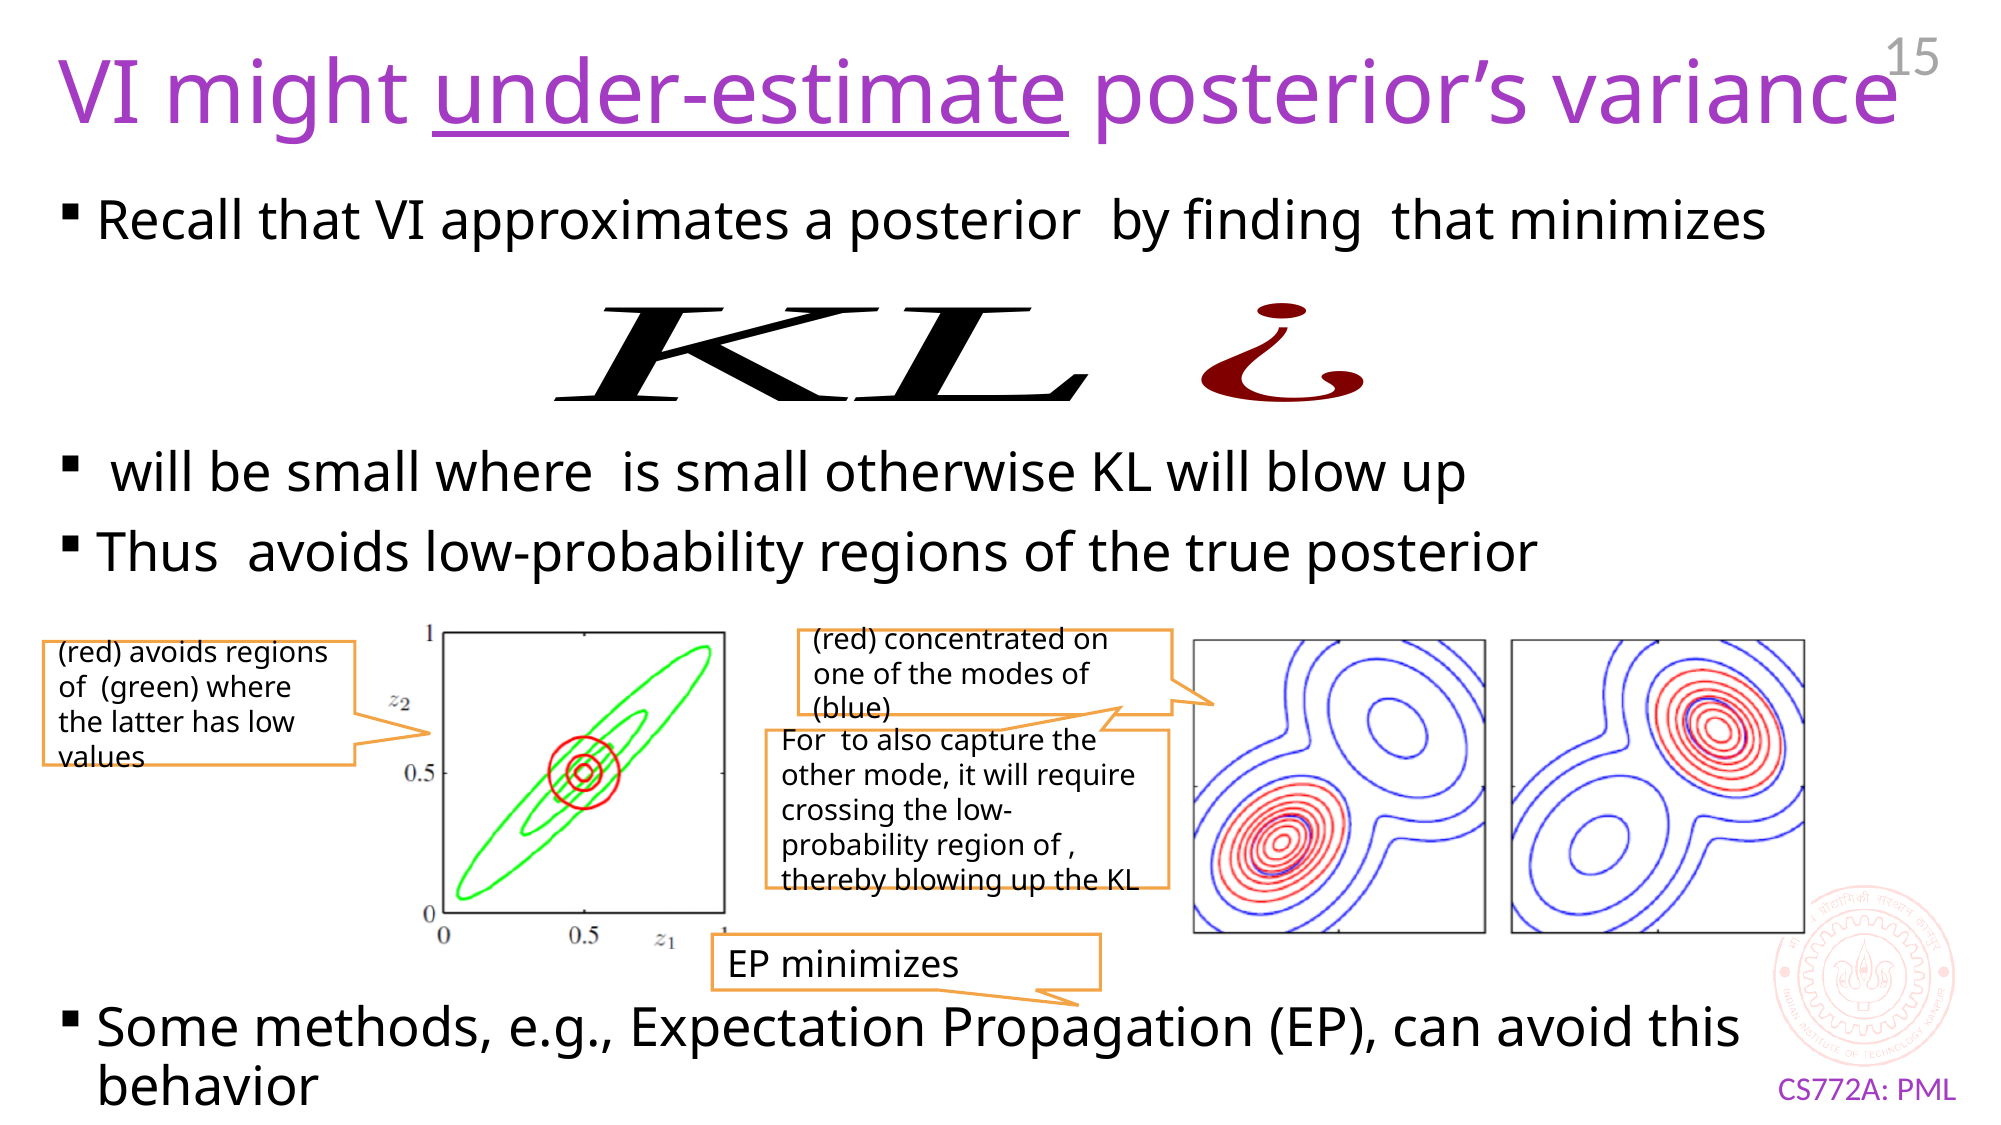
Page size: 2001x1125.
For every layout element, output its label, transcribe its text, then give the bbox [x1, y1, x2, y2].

title VI might under-estimate posterior’s variance [43, 27, 1970, 163]
picture [374, 617, 749, 949]
text_box 15 [1857, 22, 1957, 83]
picture [1179, 630, 1811, 937]
